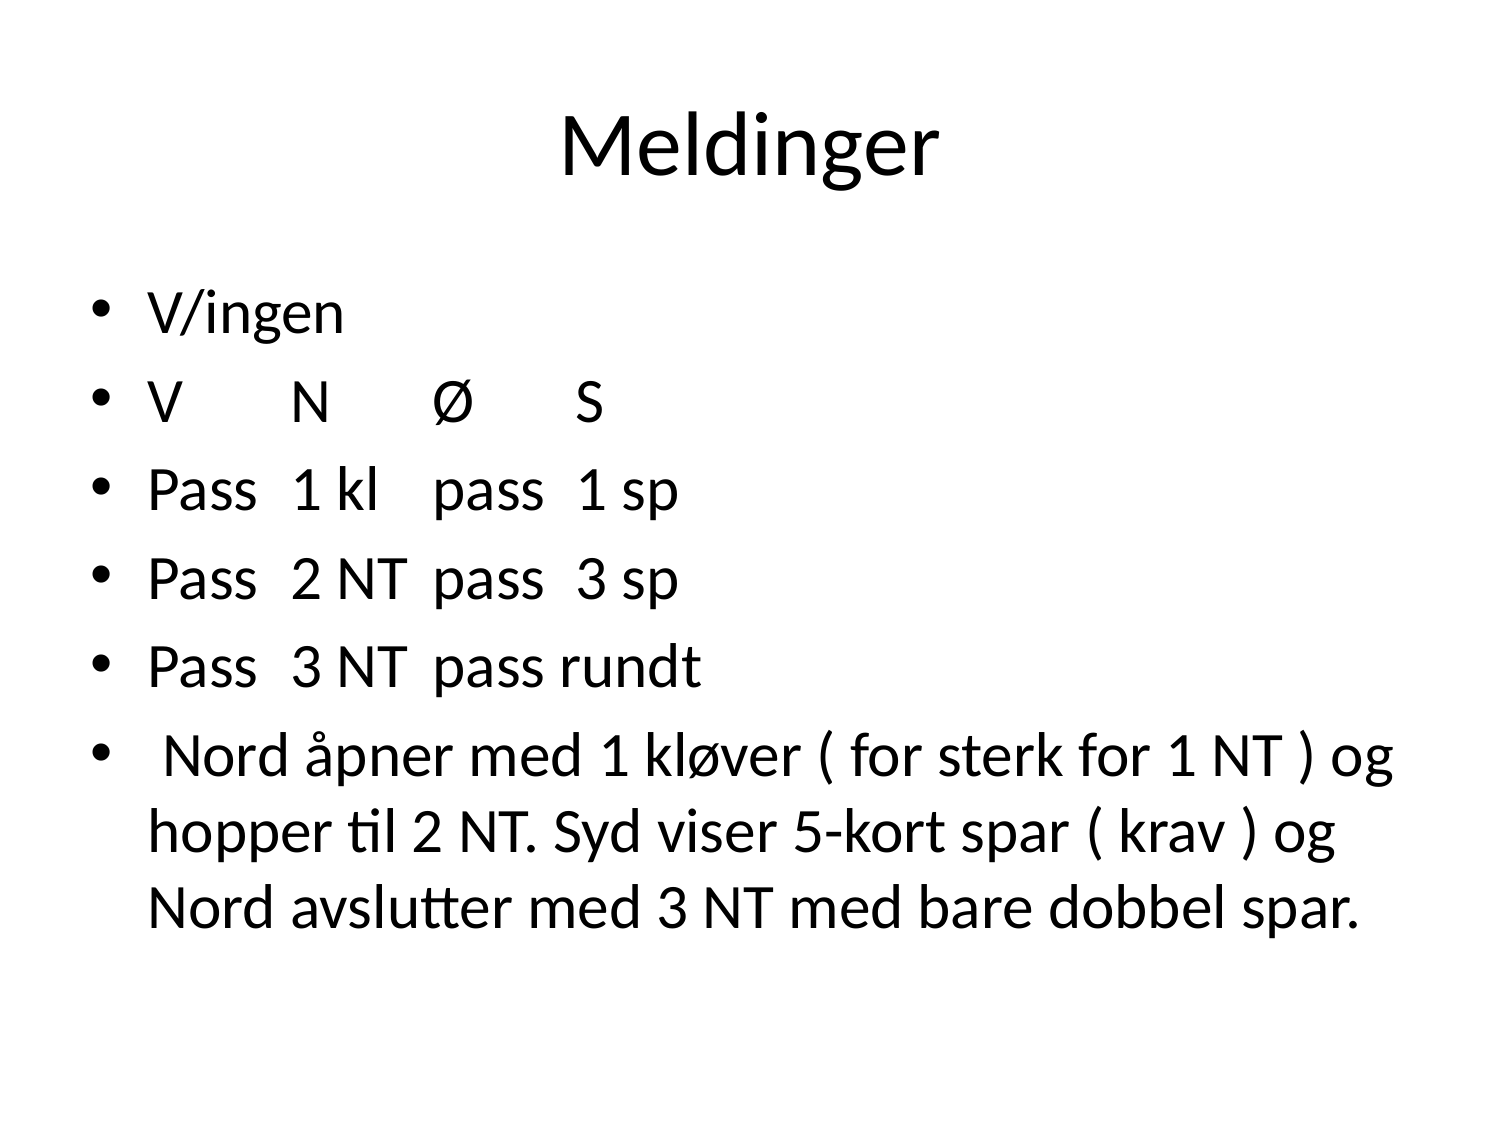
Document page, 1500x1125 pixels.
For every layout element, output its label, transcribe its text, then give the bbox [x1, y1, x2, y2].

title Meldinger [75, 45, 1425, 233]
list V/ingen V N Ø S Pass 1 kl pass 1 sp Pass 2 NT pass 3 sp Pass 3 NT pass rundt Nord åpner med 1 kløver ( for sterk for 1 NT ) og hopper til 2 NT. Syd viser 5-kort spar ( krav ) og Nord avslutter med 3 NT med bare dobbel spar. [75, 262, 1425, 1005]
